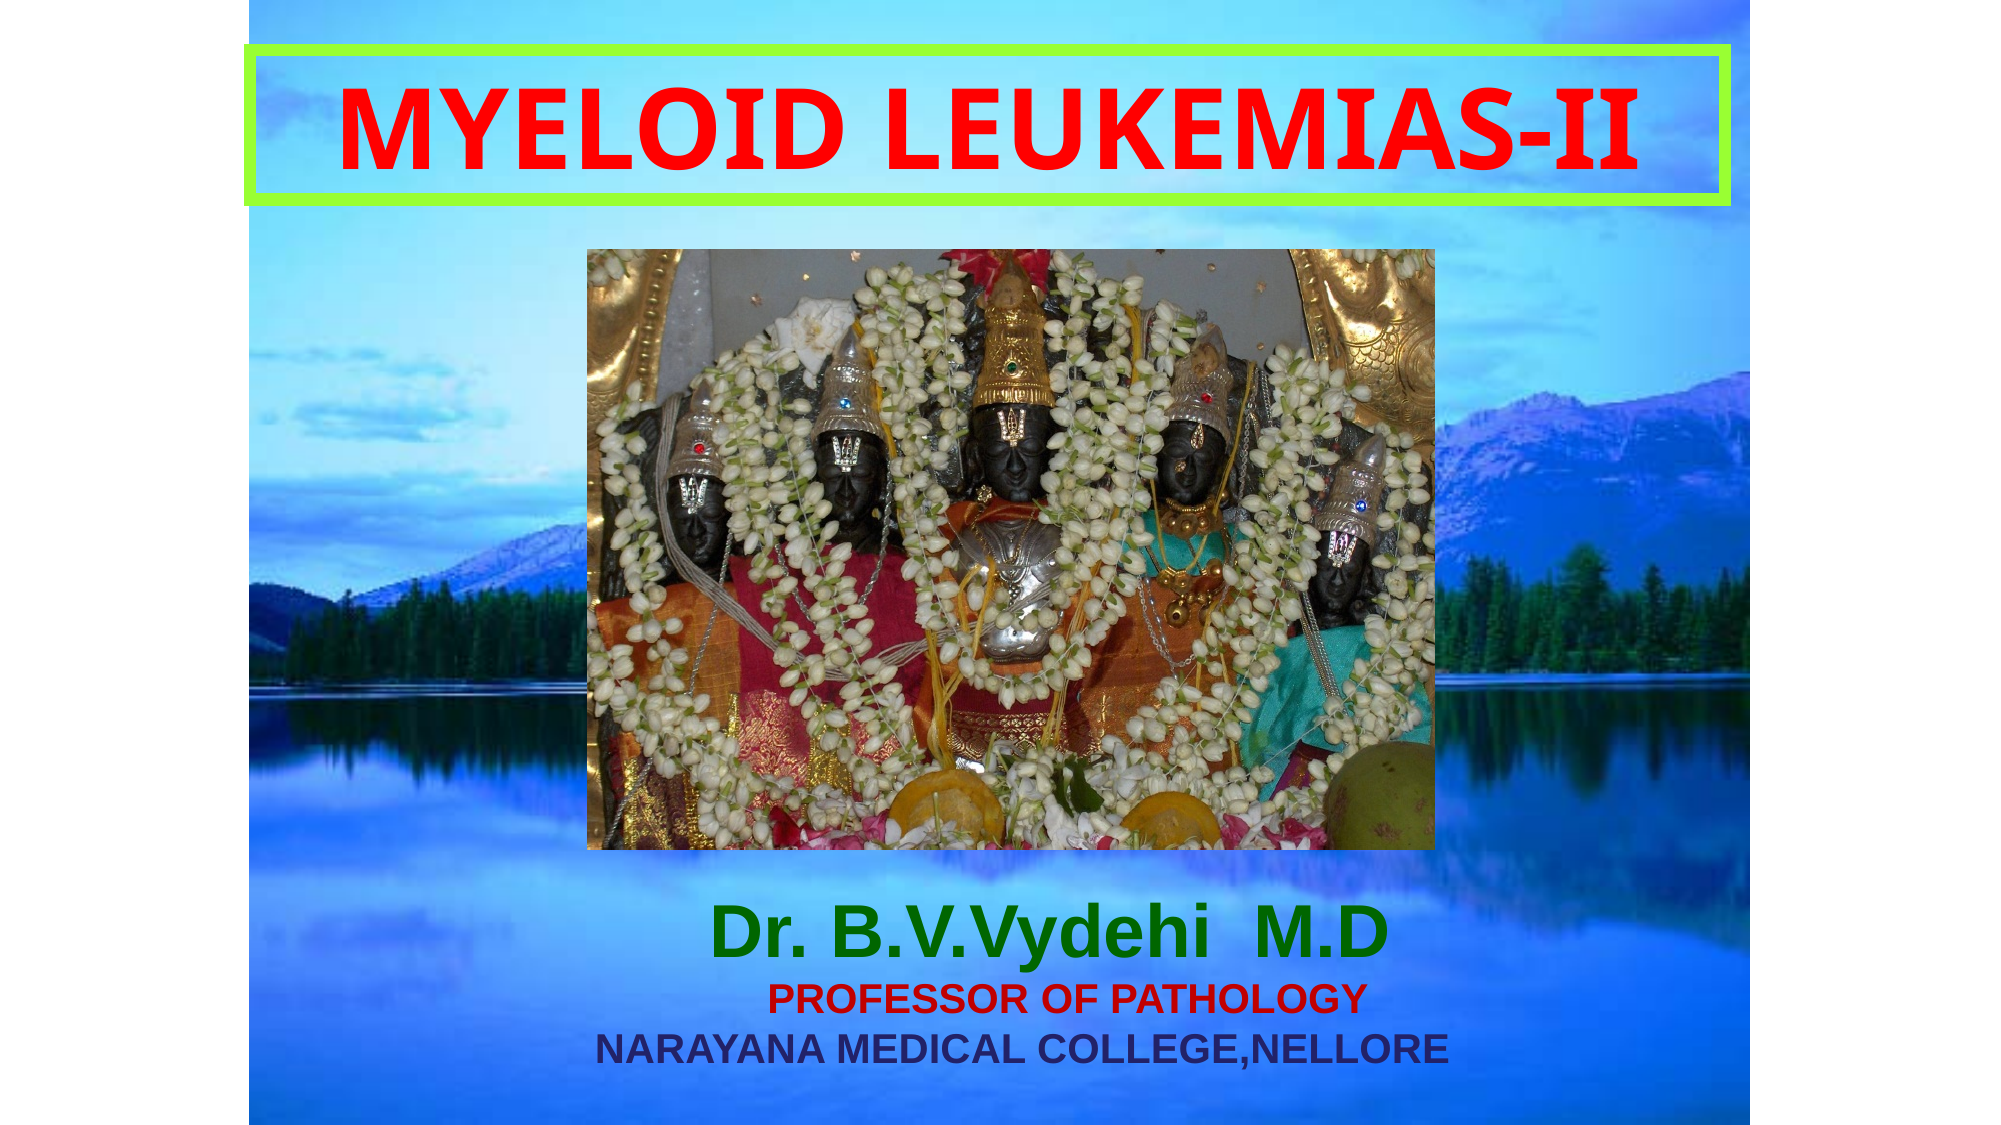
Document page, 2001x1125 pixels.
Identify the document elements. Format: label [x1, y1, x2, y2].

picture [249, 0, 1750, 1125]
